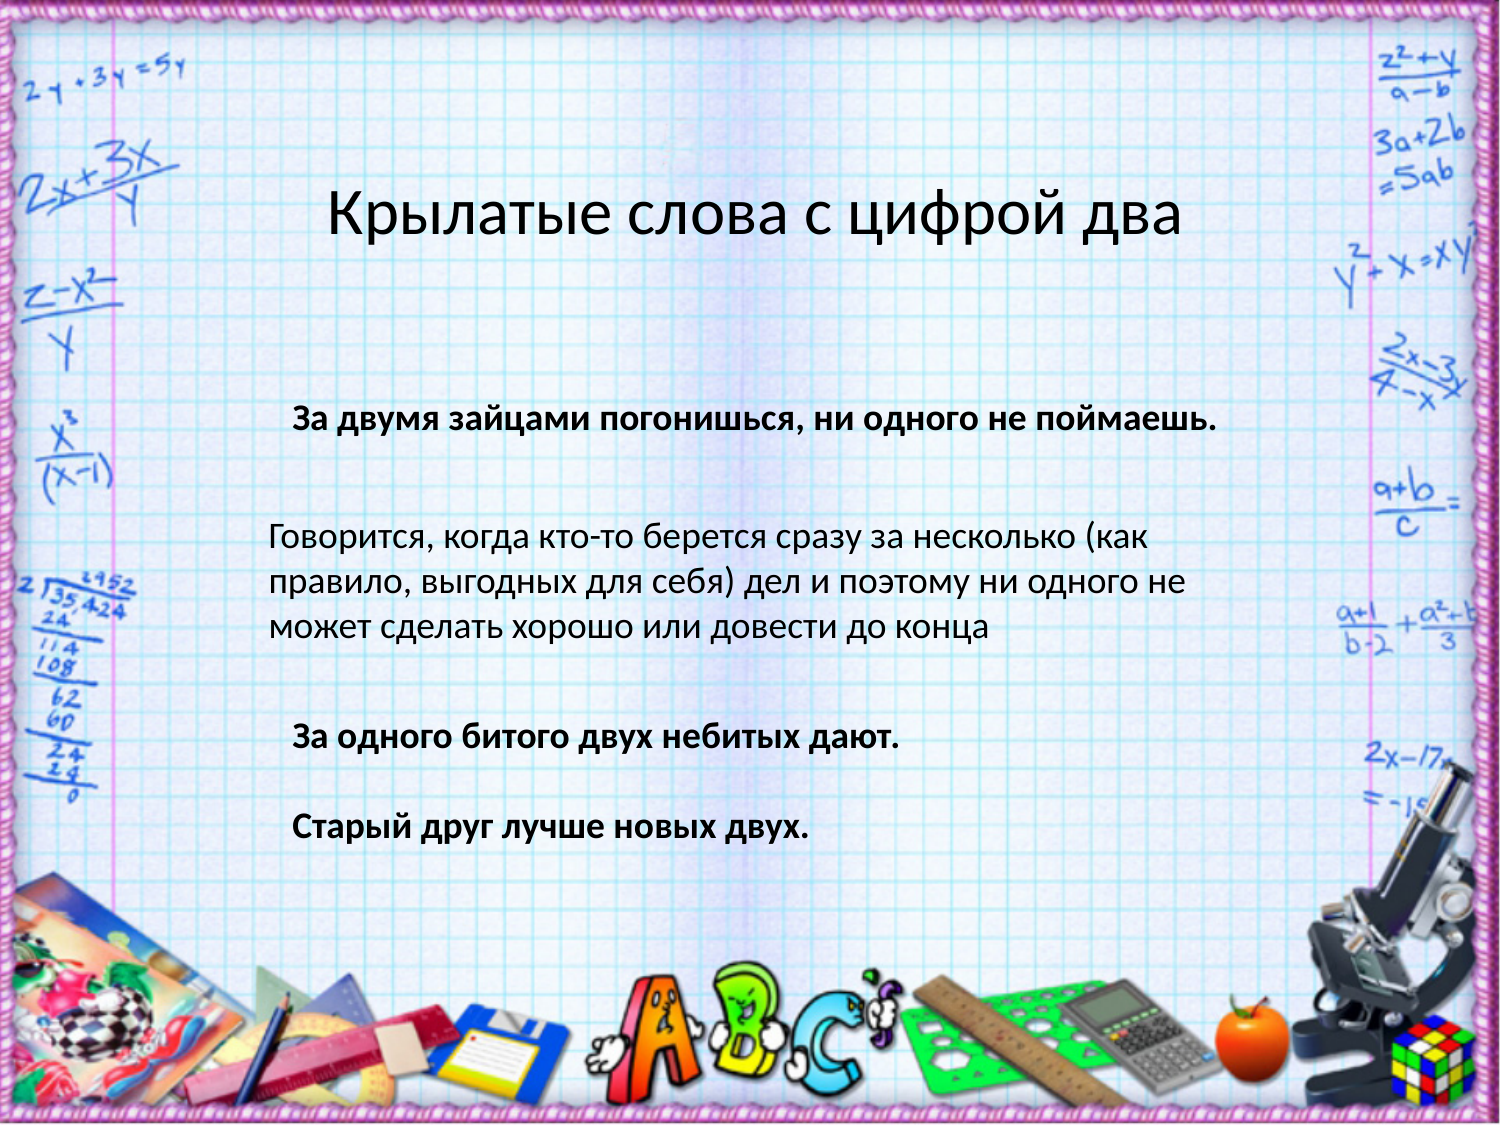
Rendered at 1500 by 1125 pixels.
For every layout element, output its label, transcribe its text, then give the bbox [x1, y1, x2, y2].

title Крылатые слова с цифрой два [312, 101, 1270, 315]
text_box Говорится, когда кто-то берется сразу за несколько (как правило, выгодных для себя) дел и поэтому ни одного не может сделать хорошо или довести до конца [253, 503, 1247, 654]
picture [0, 0, 1500, 1125]
text_box За одного битого двух небитых дают. Старый друг лучше новых двух. [277, 704, 1235, 854]
text_box За двумя зайцами погонишься, ни одного не поймаешь. [277, 385, 1270, 445]
